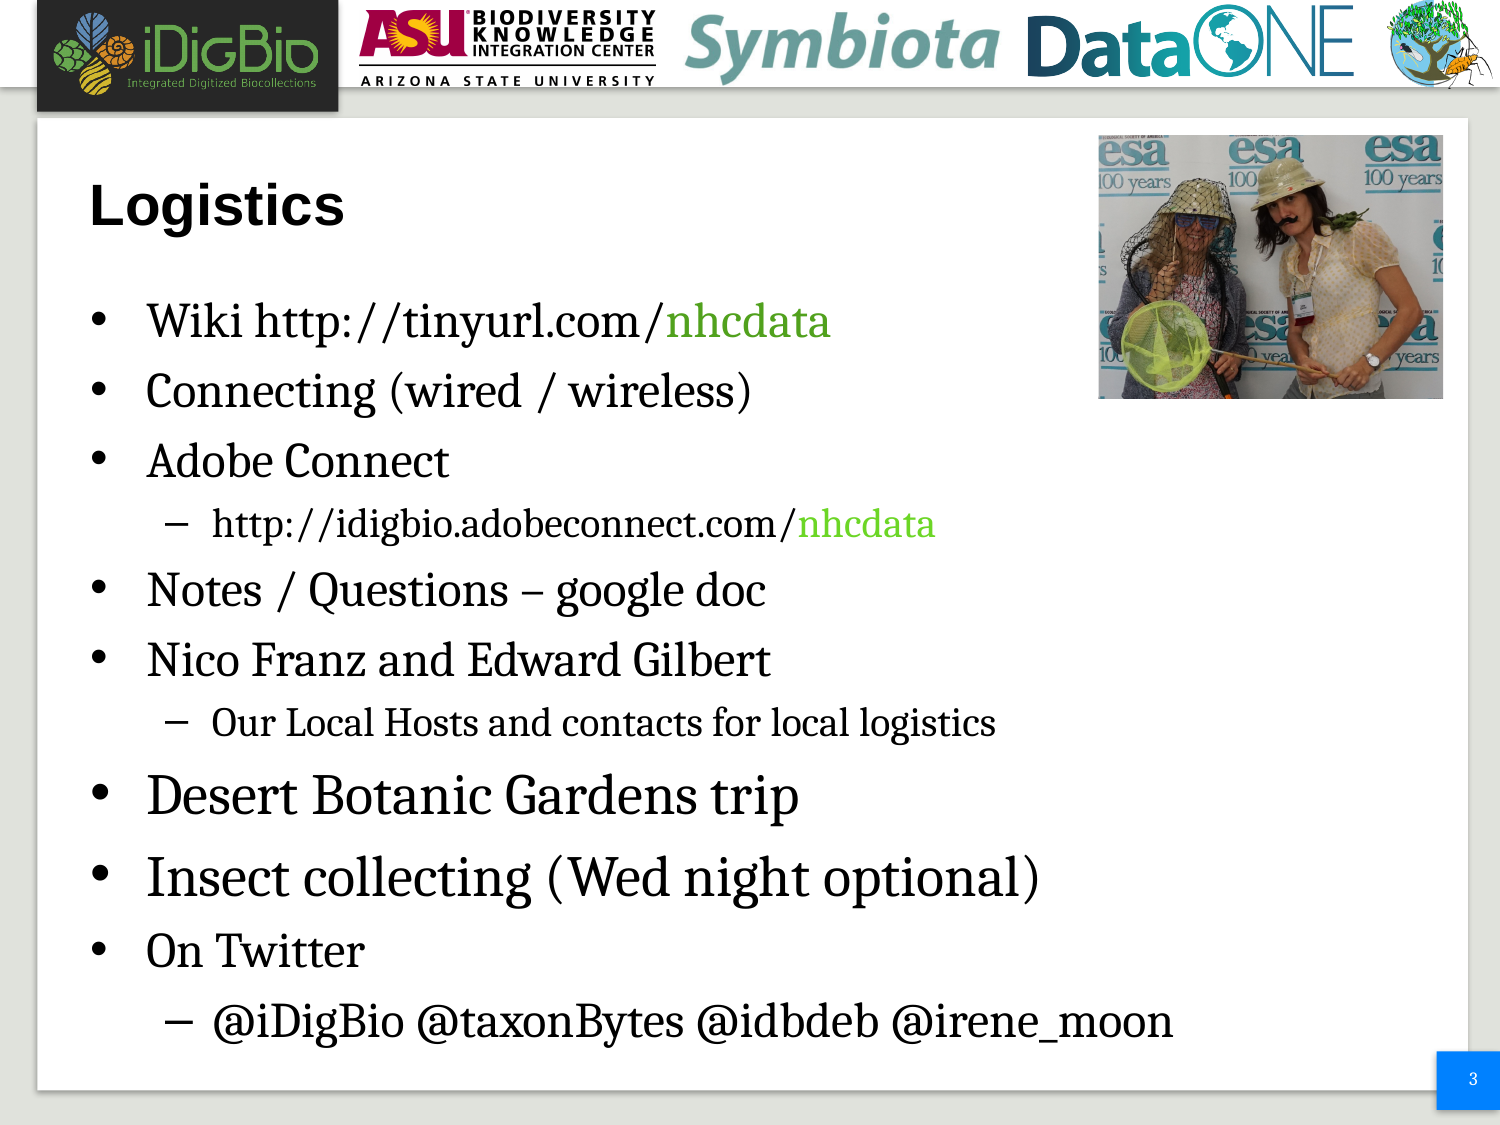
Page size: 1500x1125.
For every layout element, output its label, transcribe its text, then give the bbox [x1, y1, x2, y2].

picture [678, 10, 1014, 86]
picture [1026, 1, 1357, 81]
picture [1387, 0, 1493, 89]
picture [359, 10, 656, 86]
list Wiki http://tinyurl.com/nhcdata Connecting (wired / wireless) Adobe Connect http://idigbio.adobeconnect.com/nhcdata Notes / Questions – google doc Nico Franz and Edward Gilbert Our Local Hosts and contacts for local logistics Desert Botanic Gardens trip Insect collecting (Wed night optional) On Twitter @iDigBio @taxonBytes @idbdeb @irene_moon [75, 280, 1425, 1052]
title Logistics [75, 159, 1093, 254]
picture [1098, 135, 1444, 400]
